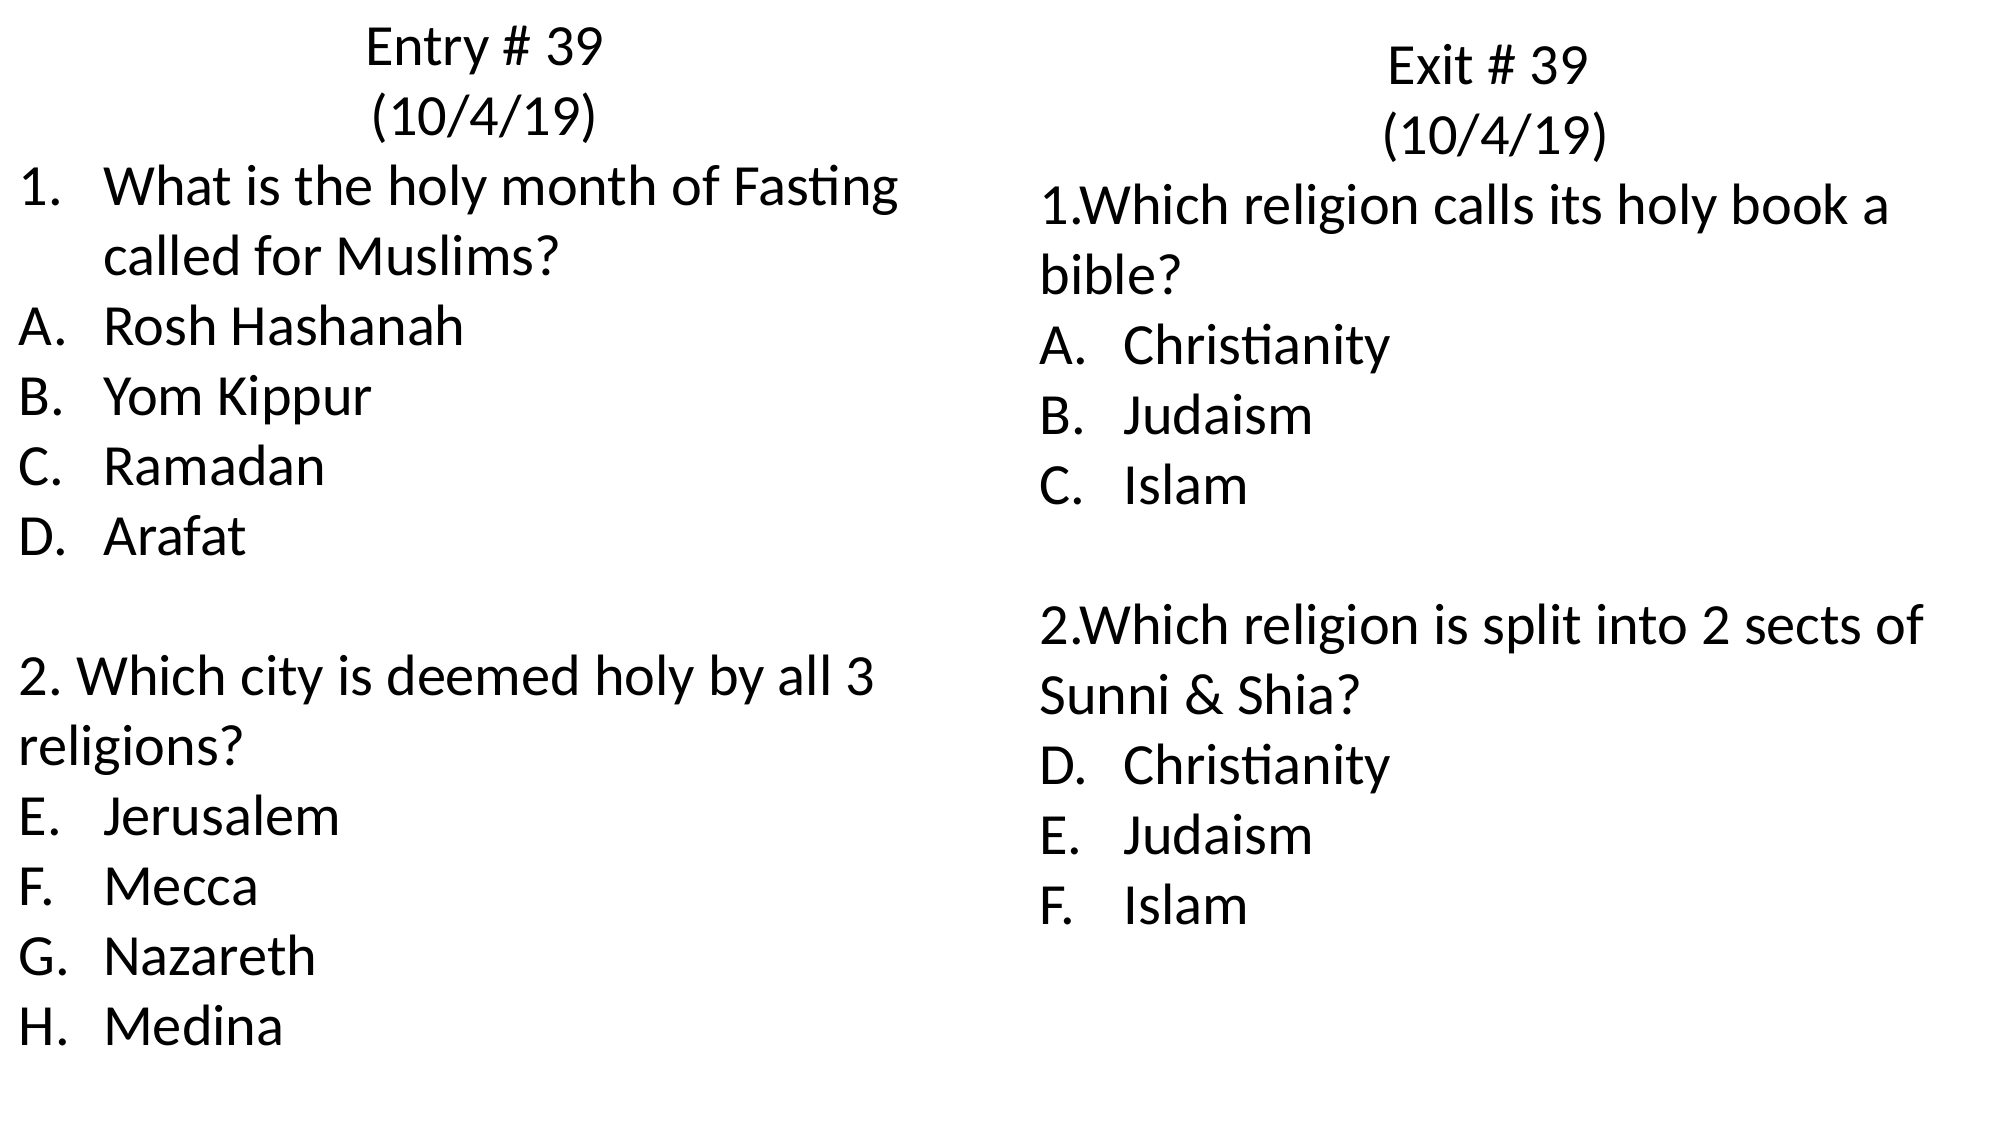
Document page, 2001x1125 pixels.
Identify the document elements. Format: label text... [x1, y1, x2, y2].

text_box Exit # 39 (10/4/19) 1.Which religion calls its holy book a bible? Christianity Judaism Islam 2.Which religion is split into 2 sects of Sunni & Shia? Christianity Judaism Islam [1024, 18, 1966, 1084]
text_box Entry # 39 (10/4/19) What is the holy month of Fasting called for Muslims? Rosh Hashanah Yom Kippur Ramadan Arafat 2. Which city is deemed holy by all 3 religions? Jerusalem Mecca Nazareth Medina [4, 0, 966, 1065]
